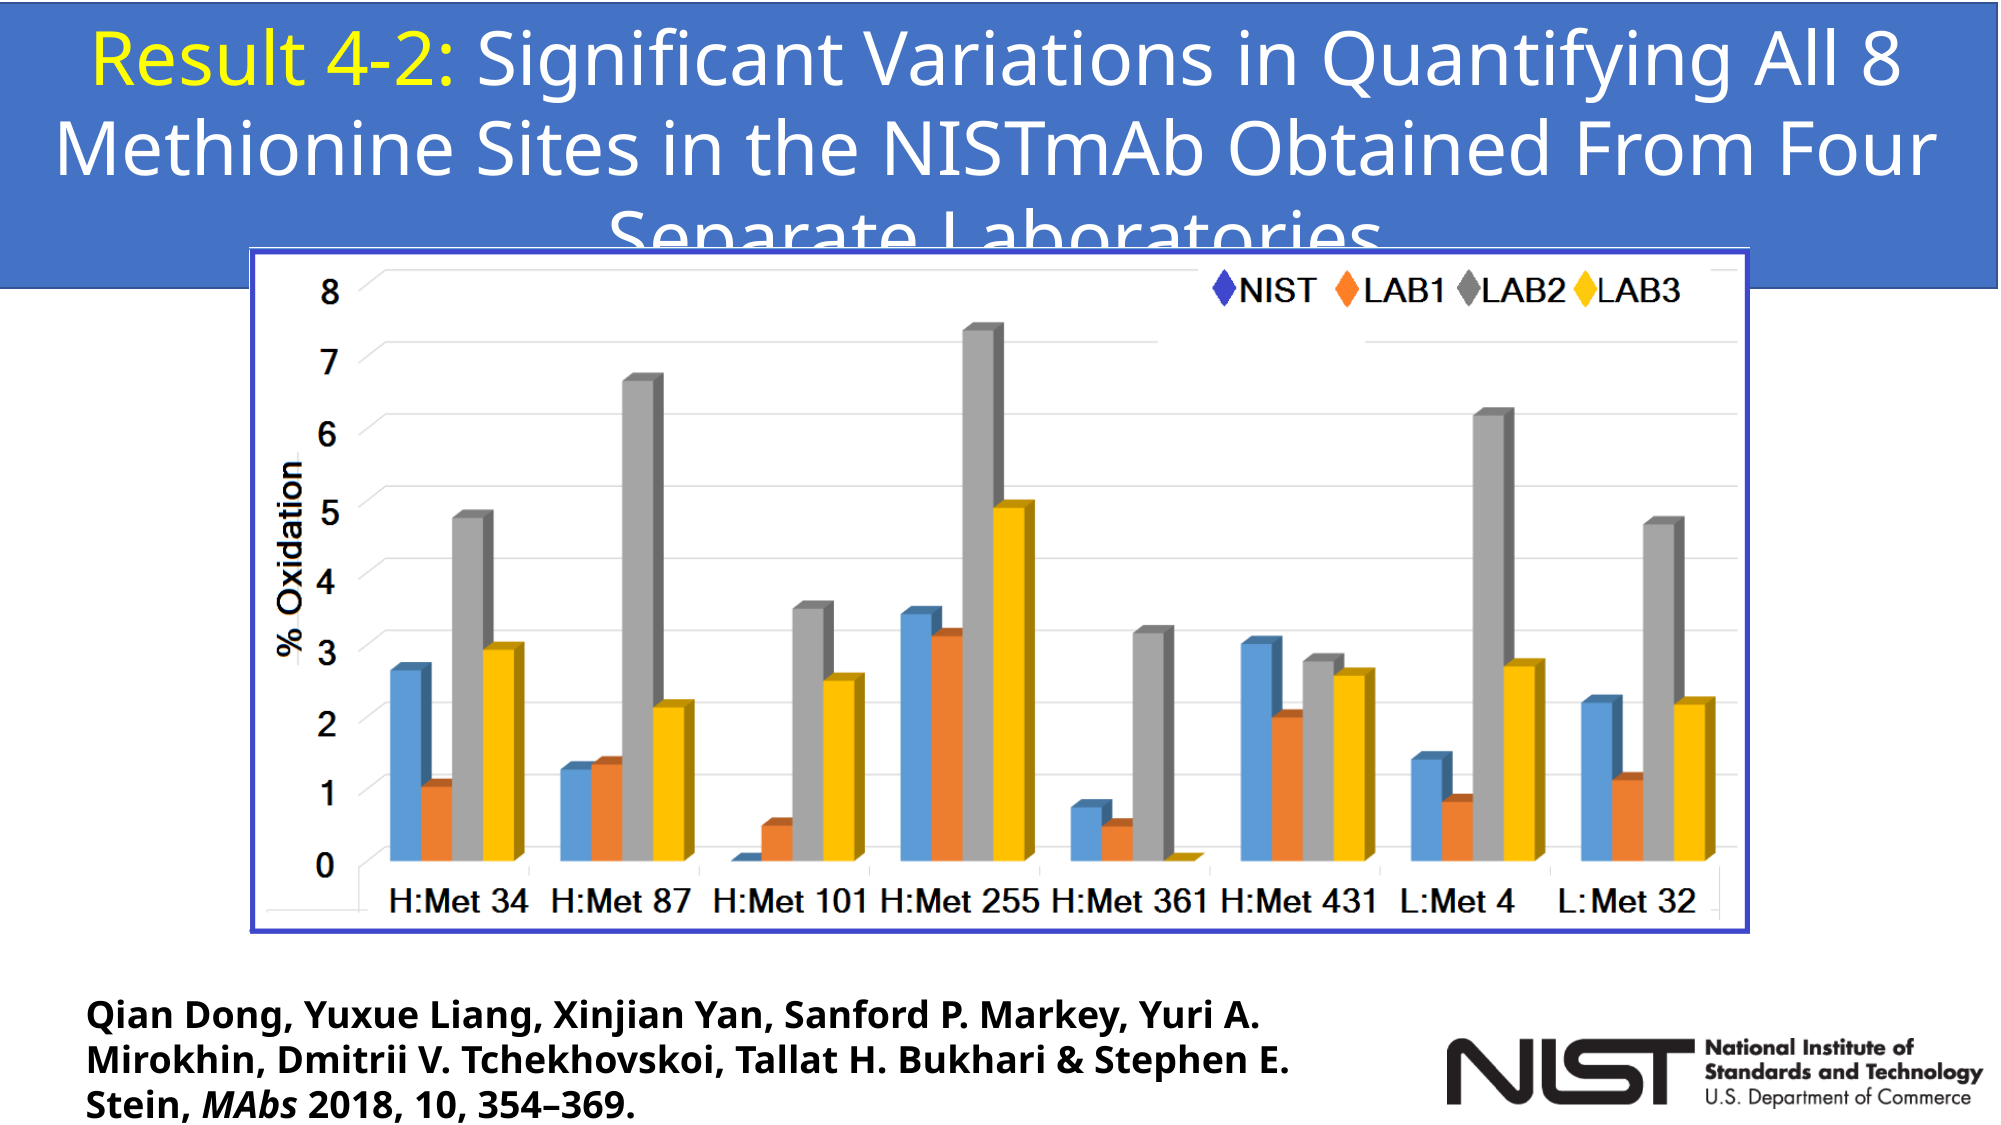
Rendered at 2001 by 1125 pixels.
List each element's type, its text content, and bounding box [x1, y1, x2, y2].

text_box Result 4-2: Significant Variations in Quantifying All 8 Methionine Sites in the NISTmAb Obtained From Four Separate Laboratories [0, 2, 1998, 289]
picture [249, 247, 1750, 936]
picture [1435, 1031, 1989, 1115]
text_box Qian Dong, Yuxue Liang, Xinjian Yan, Sanford P. Markey, Yuri A. Mirokhin, Dmitrii V. Tchekhovskoi, Tallat H. Bukhari & Stephen E. Stein, MAbs 2018, 10, 354–369. [70, 983, 1363, 1125]
